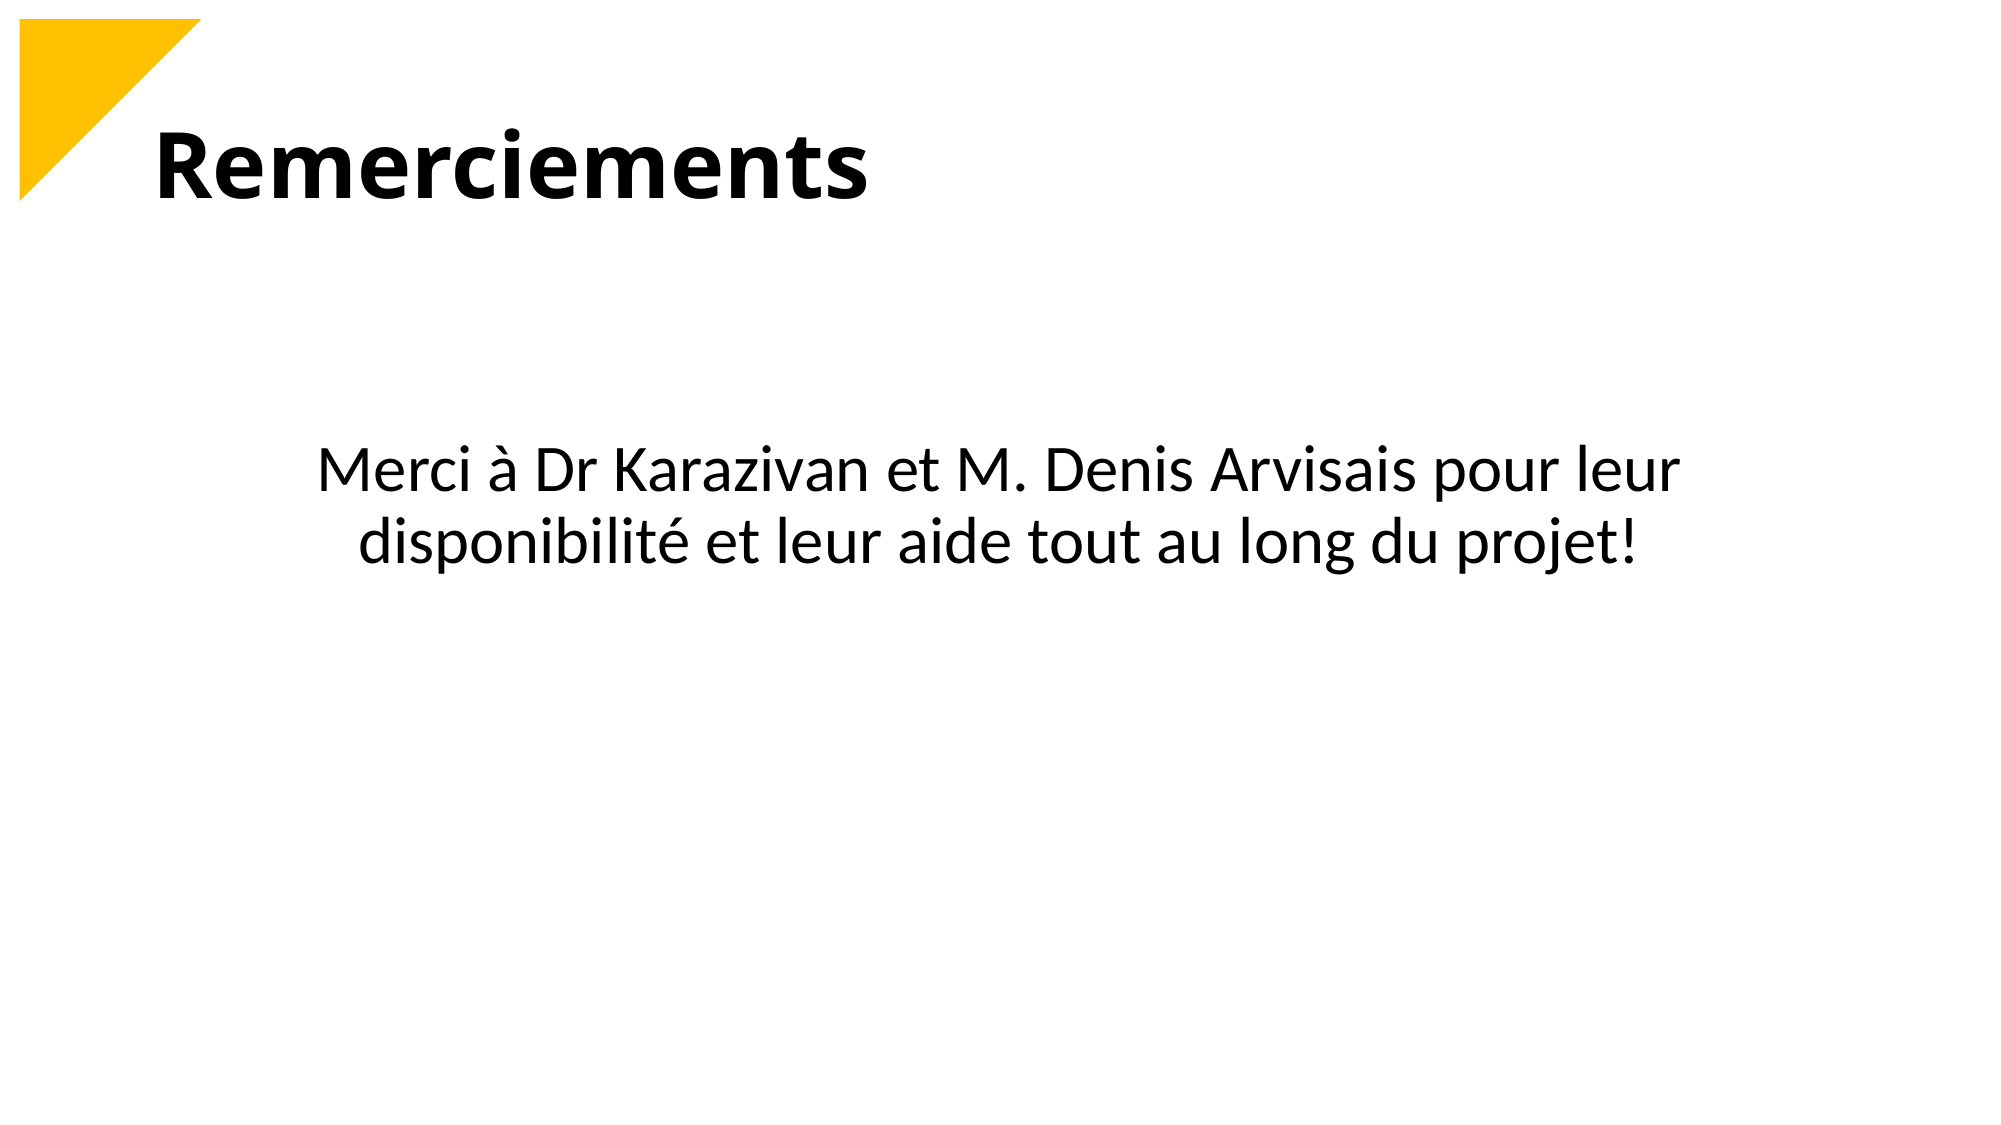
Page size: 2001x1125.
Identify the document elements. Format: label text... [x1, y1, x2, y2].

title Remerciements [137, 59, 1863, 278]
list Merci à Dr Karazivan et M. Denis Arvisais pour leur disponibilité et leur aide tout au long du projet! [255, 425, 1745, 1125]
text_box [18, 18, 205, 204]
